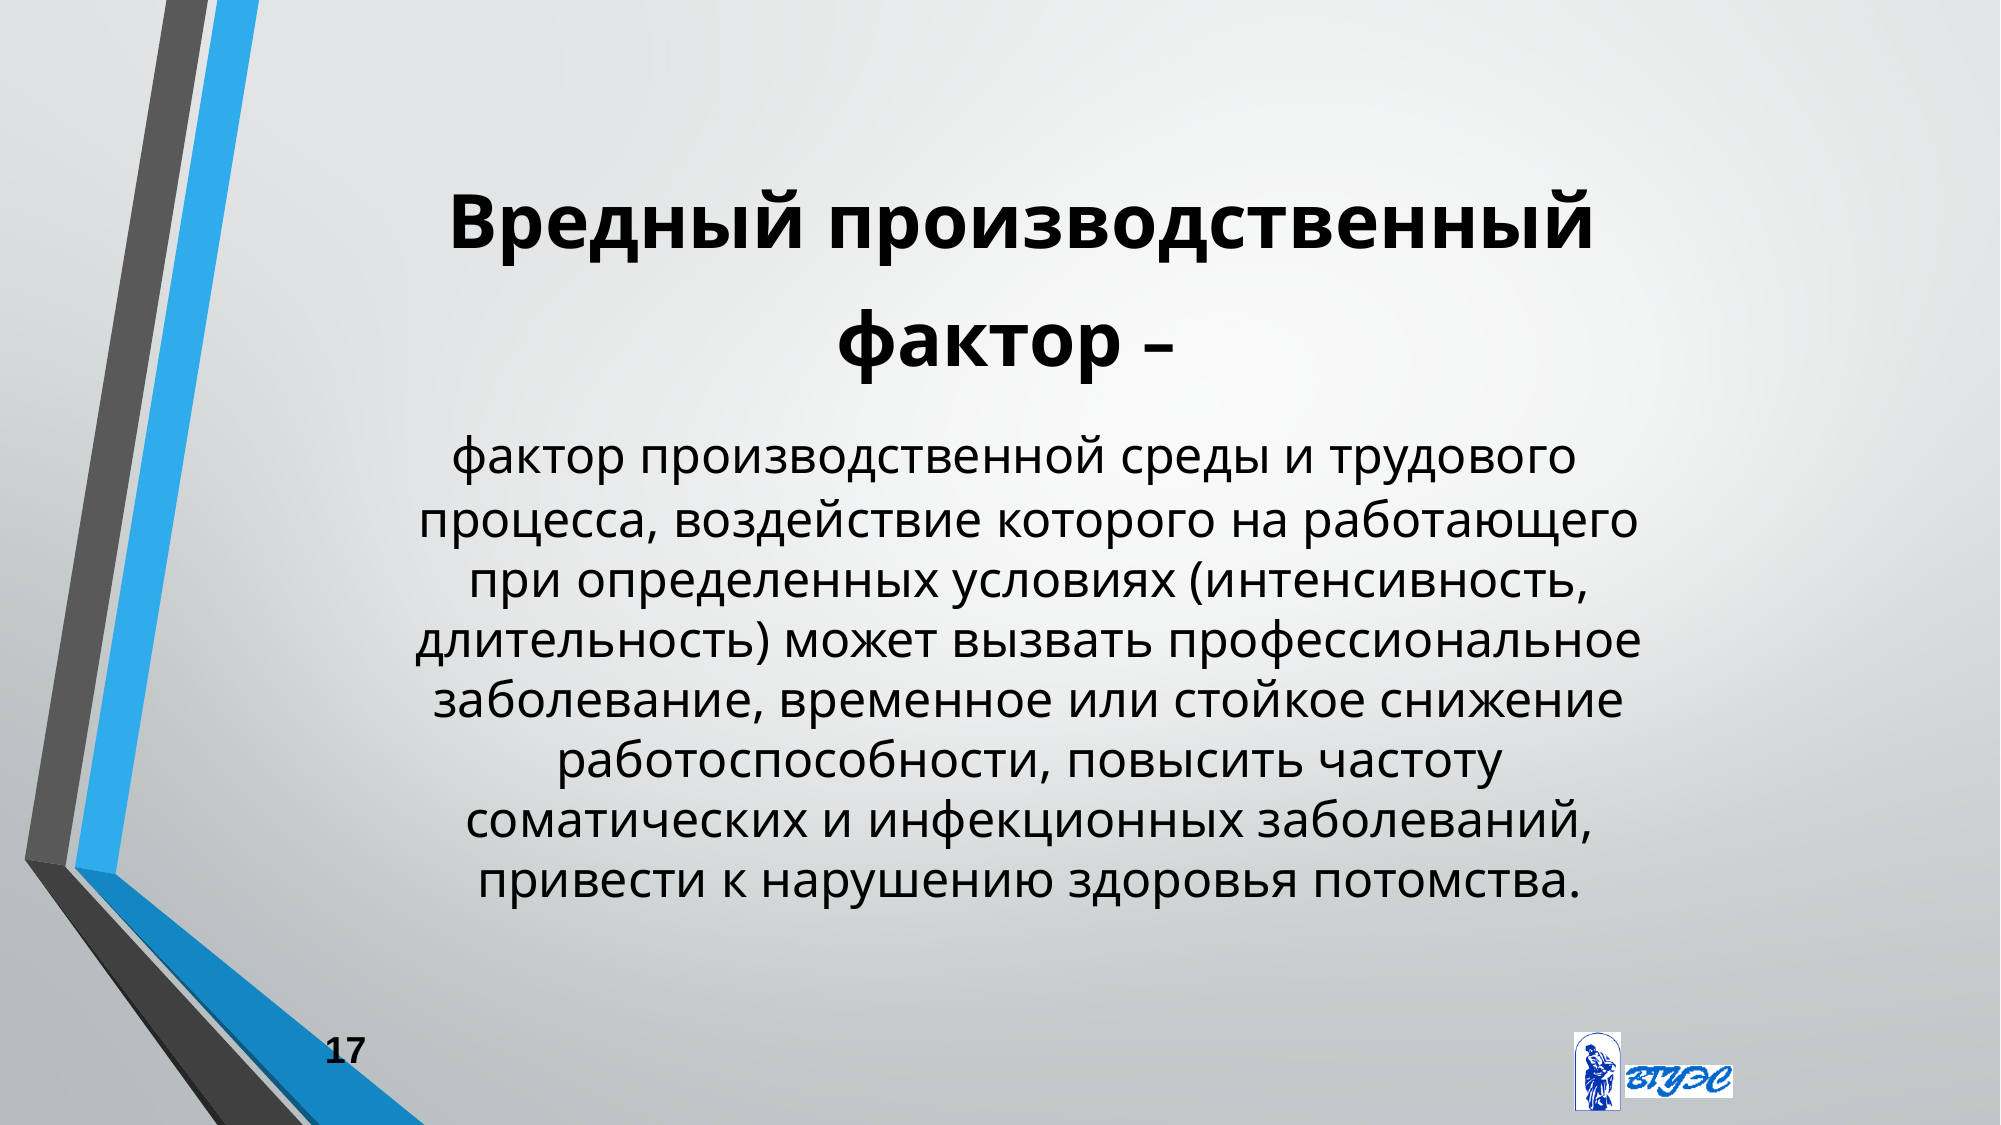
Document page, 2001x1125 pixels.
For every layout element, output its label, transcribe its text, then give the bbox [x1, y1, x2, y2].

list Вредный производственный фактор – фактор производственной среды и трудового процесса, воздействие которого на работающего при определенных условиях (интенсивность, длительность) может вызвать профессиональное заболевание, временное или стойкое снижение работоспособности, повысить частоту соматических и инфекционных заболеваний, привести к нарушению здоровья потомства. [324, 75, 1688, 1006]
picture [1574, 1032, 1621, 1111]
text_box 17 [310, 1018, 382, 1079]
picture [1625, 1065, 1734, 1098]
